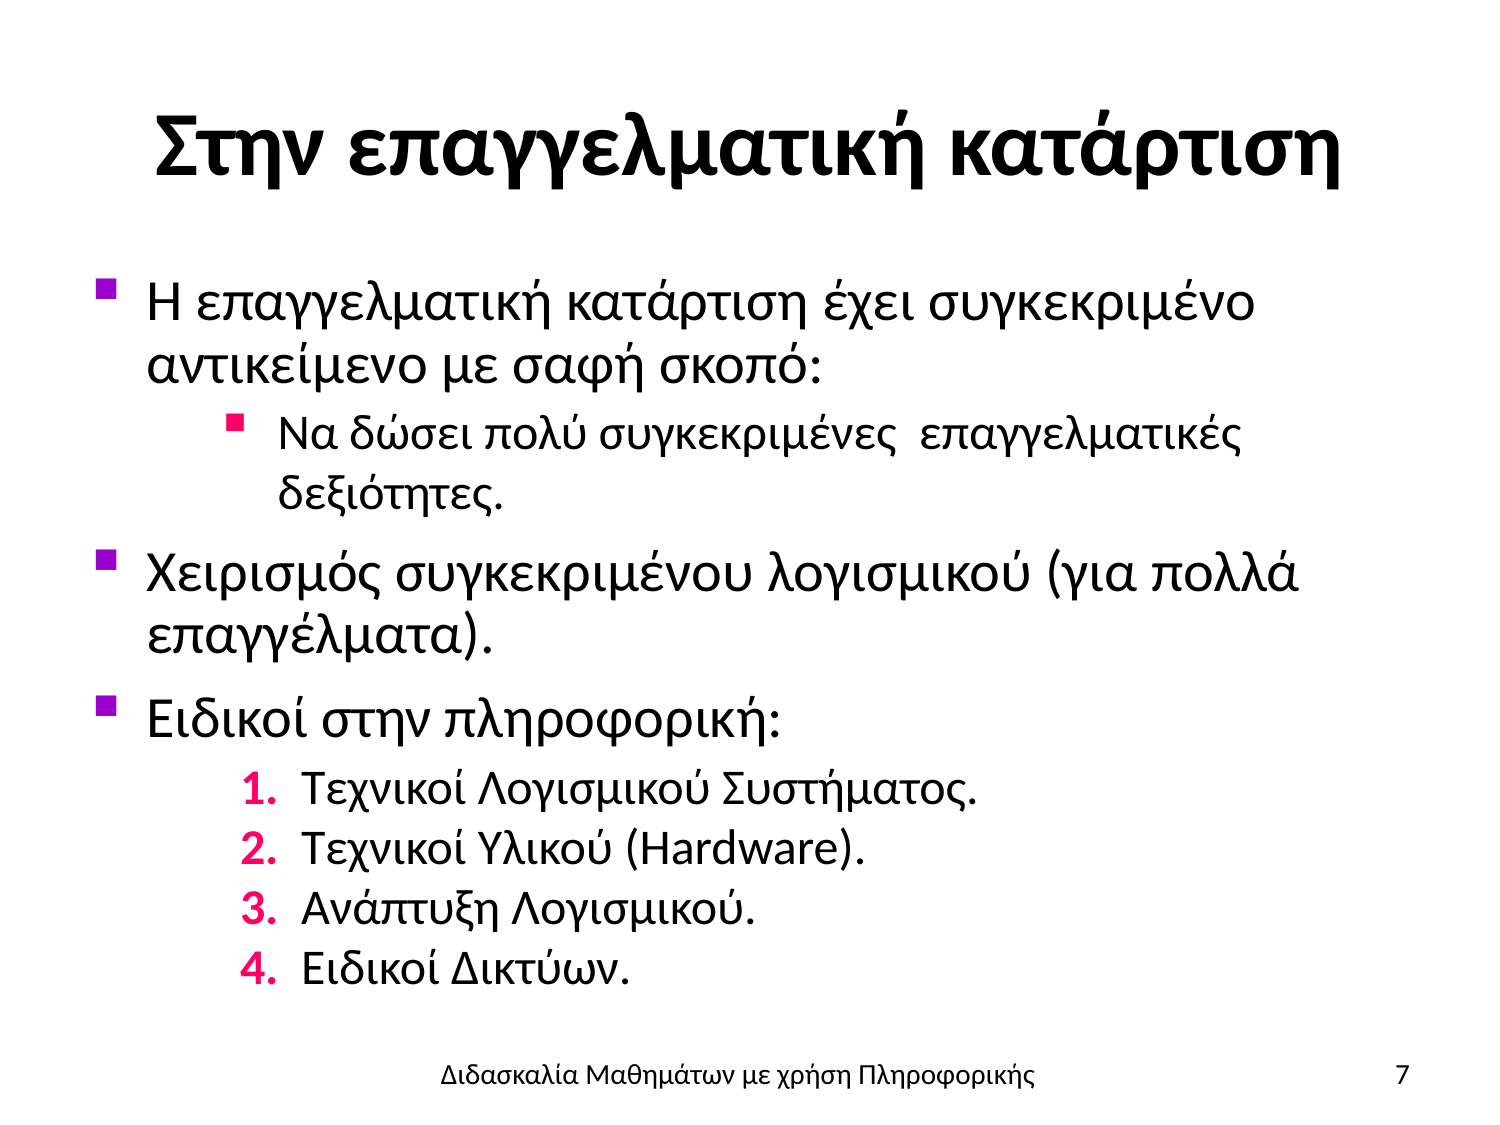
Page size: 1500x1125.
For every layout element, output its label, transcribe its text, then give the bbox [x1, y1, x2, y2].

slide_number 7 [1074, 1042, 1425, 1103]
footer Διδασκαλία Μαθημάτων με χρήση Πληροφορικής [419, 1042, 1058, 1103]
list Η επαγγελματική κατάρτιση έχει συγκεκριμένο αντικείμενο με σαφή σκοπό: Να δώσει πολύ συγκεκριμένες επαγγελματικές δεξιότητες. Χειρισμός συγκεκριμένου λογισμικού (για πολλά επαγγέλματα). Ειδικοί στην πληροφορική: 1. Τεχνικοί Λογισμικού Συστήματος. 2. Τεχνικοί Υλικού (Hardware). 3. Ανάπτυξη Λογισμικού. 4. Ειδικοί Δικτύων. [75, 262, 1425, 1012]
title Στην επαγγελματική κατάρτιση [75, 45, 1425, 233]
